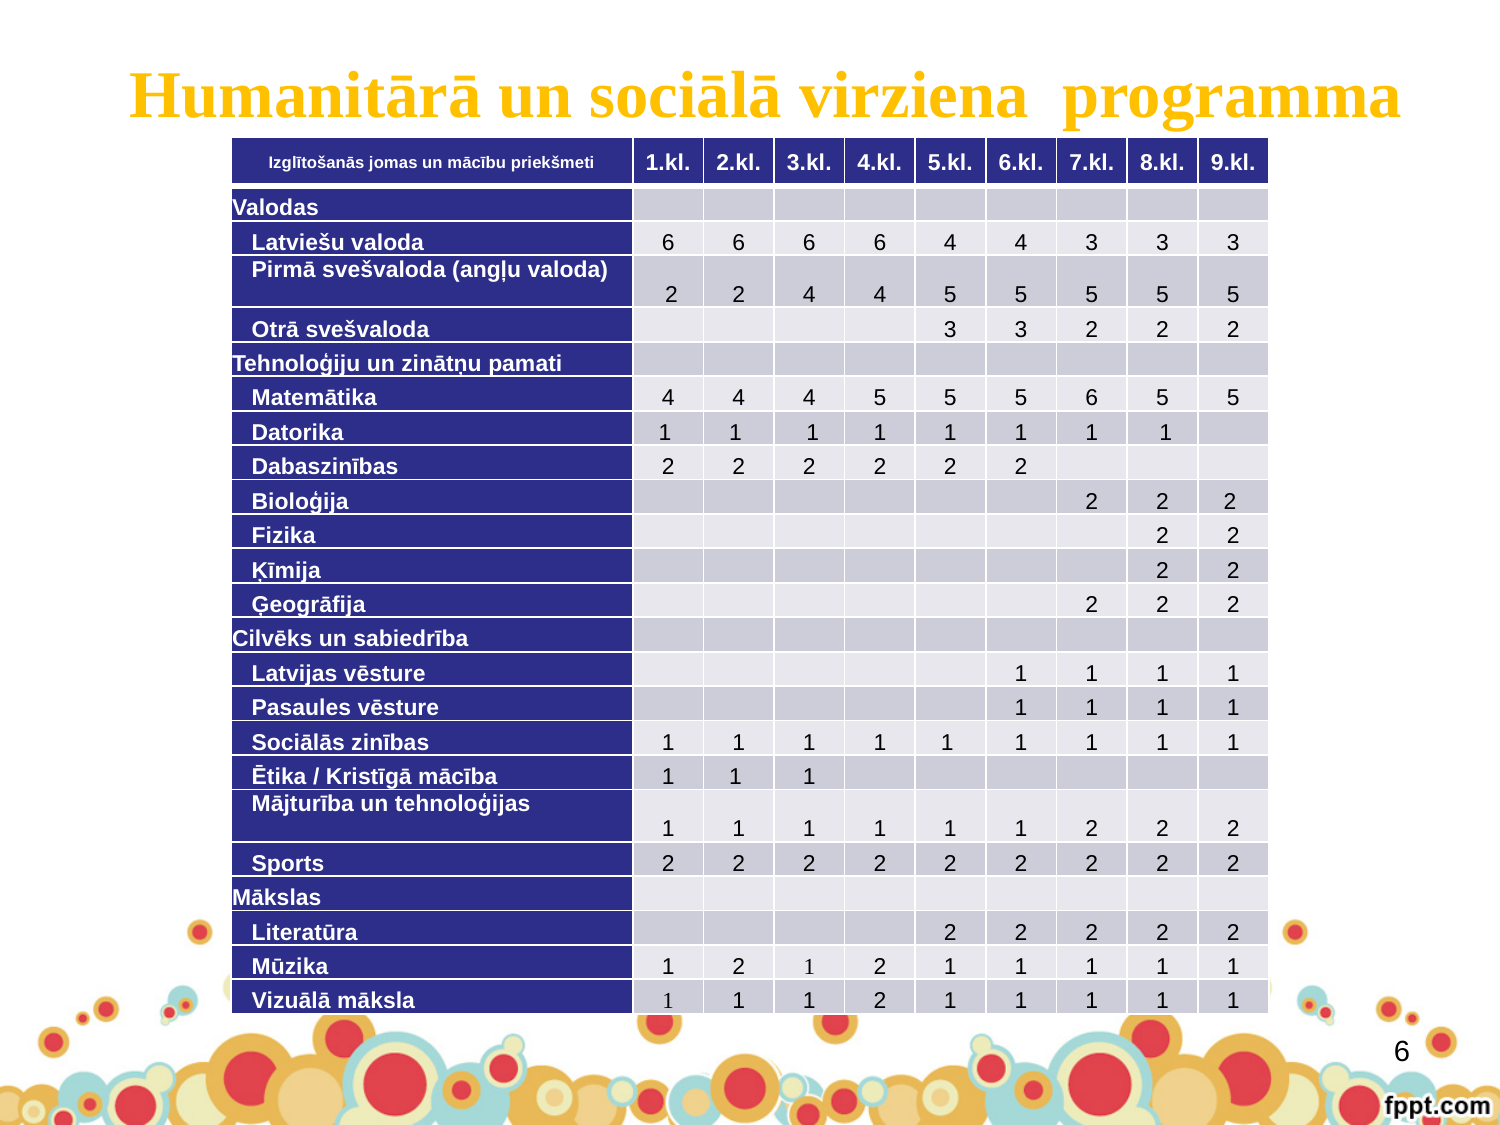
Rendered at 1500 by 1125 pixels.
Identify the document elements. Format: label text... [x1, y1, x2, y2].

table_cell 1 [775, 980, 844, 1013]
table_cell 2 [1128, 843, 1197, 875]
table_cell Literatūra [232, 911, 632, 944]
table_cell 2 [704, 256, 773, 306]
table_cell [775, 584, 844, 616]
table_cell 1 [916, 980, 985, 1013]
table_cell 1 [1057, 980, 1126, 1013]
table_cell [845, 189, 914, 220]
table_cell [775, 343, 844, 375]
table_cell 4 [775, 377, 844, 410]
table_cell 2 [1199, 308, 1268, 341]
table_cell 3 [1128, 222, 1197, 254]
table_cell 2 [1199, 480, 1268, 513]
table_cell [1057, 549, 1126, 582]
table_cell [704, 687, 773, 720]
table_cell [634, 308, 703, 341]
table_cell [634, 618, 703, 651]
table_cell [634, 687, 703, 720]
table_cell 5 [1128, 377, 1197, 410]
table_cell Pirmā svešvaloda (angļu valoda) [232, 256, 632, 306]
table_cell Datorika [232, 412, 632, 444]
table_cell [704, 343, 773, 375]
table_cell [704, 653, 773, 685]
table_cell 3 [987, 308, 1056, 341]
table_cell 2 [1128, 308, 1197, 341]
table_cell [987, 756, 1056, 789]
table_cell 2 [1057, 843, 1126, 875]
table_header 8.kl. [1128, 138, 1197, 183]
table_cell 4 [704, 377, 773, 410]
table_cell 1 [634, 412, 703, 444]
table_header 6.kl. [987, 138, 1056, 183]
table_cell [775, 877, 844, 910]
table_cell 3 [1057, 222, 1126, 254]
table_cell 2 [704, 446, 773, 479]
table_cell 2 [1128, 480, 1197, 513]
table_cell 1 [775, 790, 844, 841]
table_cell [916, 687, 985, 720]
table_cell 2 [845, 946, 914, 978]
table_cell 1 [775, 412, 844, 444]
table_cell 2 [916, 911, 985, 944]
table_cell 2 [845, 446, 914, 479]
table_cell 1 [634, 946, 703, 978]
table_cell Mājturība un tehnoloģijas [232, 790, 632, 841]
table_cell [845, 584, 914, 616]
table_cell [1057, 515, 1126, 547]
table_cell 1 [1128, 980, 1197, 1013]
table_cell [775, 687, 844, 720]
table_cell 1 [1057, 653, 1126, 685]
table_cell 2 [704, 843, 773, 875]
table_cell 1 [1128, 653, 1197, 685]
table_cell [634, 877, 703, 910]
table_cell [845, 618, 914, 651]
table_cell [1199, 446, 1268, 479]
table_cell 6 [634, 222, 703, 254]
table_cell [1199, 756, 1268, 789]
table_cell 1 [916, 790, 985, 841]
table_cell [634, 653, 703, 685]
table_header 9.kl. [1199, 138, 1268, 183]
table_cell [775, 308, 844, 341]
table_cell [1057, 343, 1126, 375]
table_cell Valodas [232, 189, 632, 220]
table_header 4.kl. [845, 138, 914, 183]
table_cell Ētika / Kristīgā mācība [232, 756, 632, 789]
table_cell 2 [634, 256, 703, 306]
table_cell 2 [916, 446, 985, 479]
table_cell [634, 584, 703, 616]
table_cell 2 [845, 843, 914, 875]
table_cell [845, 756, 914, 789]
table_cell 2 [1057, 584, 1126, 616]
table_cell 1 [845, 790, 914, 841]
table_cell [634, 515, 703, 547]
table_cell [775, 618, 844, 651]
table_cell 2 [775, 843, 844, 875]
table_cell 4 [634, 377, 703, 410]
table_cell 1 [704, 980, 773, 1013]
table_cell [704, 189, 773, 220]
table_header 2.kl. [704, 138, 773, 183]
table_cell 2 [1199, 911, 1268, 944]
table_cell [916, 877, 985, 910]
table_cell [1057, 189, 1126, 220]
table_cell [775, 653, 844, 685]
table_cell [987, 584, 1056, 616]
table_cell Bioloģija [232, 480, 632, 513]
table_cell [1128, 618, 1197, 651]
table_cell 1 [1057, 687, 1126, 720]
table_cell 2 [1199, 584, 1268, 616]
table_cell [634, 343, 703, 375]
table_cell 1 [1199, 980, 1268, 1013]
table_cell Vizuālā māksla [232, 980, 632, 1013]
table_cell 2 [704, 946, 773, 978]
slide_number 6 [1074, 1024, 1425, 1103]
table_cell [845, 911, 914, 944]
table_cell [916, 515, 985, 547]
table_cell 2 [1199, 515, 1268, 547]
table_cell 2 [987, 911, 1056, 944]
table_cell [775, 515, 844, 547]
table_cell 4 [987, 222, 1056, 254]
table_cell 5 [1199, 377, 1268, 410]
table_cell 1 [704, 721, 773, 754]
table_cell Mākslas [232, 877, 632, 910]
table_cell [845, 308, 914, 341]
table_cell 1 [1128, 687, 1197, 720]
table_cell 1 [845, 721, 914, 754]
table_header 5.kl. [916, 138, 985, 183]
table_cell [987, 189, 1056, 220]
table_cell 1 [775, 721, 844, 754]
table_cell Tehnoloģiju un zinātņu pamati [232, 343, 632, 375]
table_cell [775, 480, 844, 513]
table_cell 1 [634, 980, 703, 1013]
table_cell 1 [1199, 721, 1268, 754]
table_cell [1128, 877, 1197, 910]
table_cell [1199, 412, 1268, 444]
table_cell [987, 877, 1056, 910]
table_cell 1 [634, 721, 703, 754]
table_cell [634, 911, 703, 944]
table_cell [916, 189, 985, 220]
table_cell [1199, 189, 1268, 220]
table_cell [845, 653, 914, 685]
table_cell 2 [1128, 911, 1197, 944]
table_cell [987, 618, 1056, 651]
table_cell [1057, 756, 1126, 789]
table_cell 2 [1128, 549, 1197, 582]
table_cell 1 [1057, 412, 1126, 444]
table_cell Mūzika [232, 946, 632, 978]
table_cell [1057, 618, 1126, 651]
table_cell [987, 549, 1056, 582]
table_cell 1 [704, 412, 773, 444]
table_cell 5 [1199, 256, 1268, 306]
table_cell 2 [1128, 790, 1197, 841]
table_cell 5 [916, 377, 985, 410]
table_cell 2 [775, 446, 844, 479]
table_cell Fizika [232, 515, 632, 547]
table_cell 4 [775, 256, 844, 306]
table_cell [1199, 618, 1268, 651]
table_cell 1 [987, 946, 1056, 978]
table_cell [704, 549, 773, 582]
table_cell [845, 480, 914, 513]
table_cell 5 [845, 377, 914, 410]
table_cell Latviešu valoda [232, 222, 632, 254]
table_cell [1057, 877, 1126, 910]
table_cell [775, 911, 844, 944]
table_cell Sociālās zinības [232, 721, 632, 754]
table_cell 1 [775, 756, 844, 789]
table_cell [916, 618, 985, 651]
table_cell 2 [634, 843, 703, 875]
table_cell 6 [1057, 377, 1126, 410]
table_cell 1 [704, 790, 773, 841]
table_cell 1 [916, 721, 985, 754]
table_header 3.kl. [775, 138, 844, 183]
table_cell 6 [845, 222, 914, 254]
table_cell [634, 549, 703, 582]
table_cell [845, 343, 914, 375]
table_cell 4 [916, 222, 985, 254]
table_cell 1 [987, 653, 1056, 685]
table_cell 1 [916, 946, 985, 978]
table_cell 1 [1128, 412, 1197, 444]
table_cell 2 [916, 843, 985, 875]
table_cell 1 [1199, 687, 1268, 720]
table_cell Cilvēks un sabiedrība [232, 618, 632, 651]
table_cell [704, 618, 773, 651]
table_cell 2 [1057, 480, 1126, 513]
table_cell Matemātika [232, 377, 632, 410]
table_cell [704, 911, 773, 944]
table_cell [704, 515, 773, 547]
table_cell 1 [987, 687, 1056, 720]
table_cell 2 [987, 446, 1056, 479]
table_cell [916, 653, 985, 685]
table_cell 5 [987, 256, 1056, 306]
table_cell 1 [987, 412, 1056, 444]
table_cell 1 [1128, 946, 1197, 978]
table_cell [916, 343, 985, 375]
table_cell [1128, 446, 1197, 479]
table_cell 1 [916, 412, 985, 444]
table_cell 1 [1199, 946, 1268, 978]
table_cell [987, 480, 1056, 513]
table_cell [704, 480, 773, 513]
table_cell 2 [634, 446, 703, 479]
table_cell 2 [1057, 911, 1126, 944]
table_cell [1199, 877, 1268, 910]
table_cell [1199, 343, 1268, 375]
table_cell 1 [845, 412, 914, 444]
table_cell 2 [1128, 515, 1197, 547]
table_cell 6 [775, 222, 844, 254]
table_cell 3 [916, 308, 985, 341]
table_cell 2 [845, 980, 914, 1013]
table_cell 1 [1057, 946, 1126, 978]
table_cell 1 [775, 946, 844, 978]
table_cell [845, 515, 914, 547]
table_cell 1 [987, 721, 1056, 754]
table_cell [845, 687, 914, 720]
table_cell 1 [1057, 721, 1126, 754]
table_cell 1 [634, 790, 703, 841]
table_cell 6 [704, 222, 773, 254]
table_cell 1 [987, 790, 1056, 841]
picture [0, 0, 1500, 1125]
table_cell [1128, 756, 1197, 789]
table_header Izglītošanās jomas un mācību priekšmeti [232, 138, 632, 183]
table_cell 5 [1128, 256, 1197, 306]
table_cell [704, 584, 773, 616]
table_cell [987, 515, 1056, 547]
table_cell [916, 480, 985, 513]
table_cell 1 [1128, 721, 1197, 754]
table_cell 1 [704, 756, 773, 789]
table_cell [1057, 446, 1126, 479]
table_cell 5 [1057, 256, 1126, 306]
table_cell 1 [987, 980, 1056, 1013]
table_cell 3 [1199, 222, 1268, 254]
table_cell [1128, 189, 1197, 220]
table_cell [916, 756, 985, 789]
table_cell [845, 549, 914, 582]
table_cell 1 [1199, 653, 1268, 685]
table_cell [775, 189, 844, 220]
table_cell 2 [1057, 308, 1126, 341]
table_cell Ķīmija [232, 549, 632, 582]
table_cell Latvijas vēsture [232, 653, 632, 685]
table_cell [634, 189, 703, 220]
table_cell [1128, 343, 1197, 375]
table_cell Pasaules vēsture [232, 687, 632, 720]
table_cell [987, 343, 1056, 375]
table_header 7.kl. [1057, 138, 1126, 183]
table_cell 2 [987, 843, 1056, 875]
table_cell [916, 584, 985, 616]
table_cell Otrā svešvaloda [232, 308, 632, 341]
table_cell 2 [1057, 790, 1126, 841]
table_cell Ģeogrāfija [232, 584, 632, 616]
table_cell 5 [987, 377, 1056, 410]
table_header 1.kl. [634, 138, 703, 183]
table_cell [634, 480, 703, 513]
table_cell [704, 308, 773, 341]
table_cell 2 [1199, 790, 1268, 841]
table_cell [704, 877, 773, 910]
table_cell [916, 549, 985, 582]
title Humanitārā un sociālā virziena programma [75, 45, 1459, 138]
table_cell 5 [916, 256, 985, 306]
table_cell 2 [1199, 843, 1268, 875]
table_cell 2 [1128, 584, 1197, 616]
table_cell [845, 877, 914, 910]
table_cell 4 [845, 256, 914, 306]
table_cell [775, 549, 844, 582]
table_cell Dabaszinības [232, 446, 632, 479]
table_cell 1 [634, 756, 703, 789]
table_cell 2 [1199, 549, 1268, 582]
table_cell Sports [232, 843, 632, 875]
